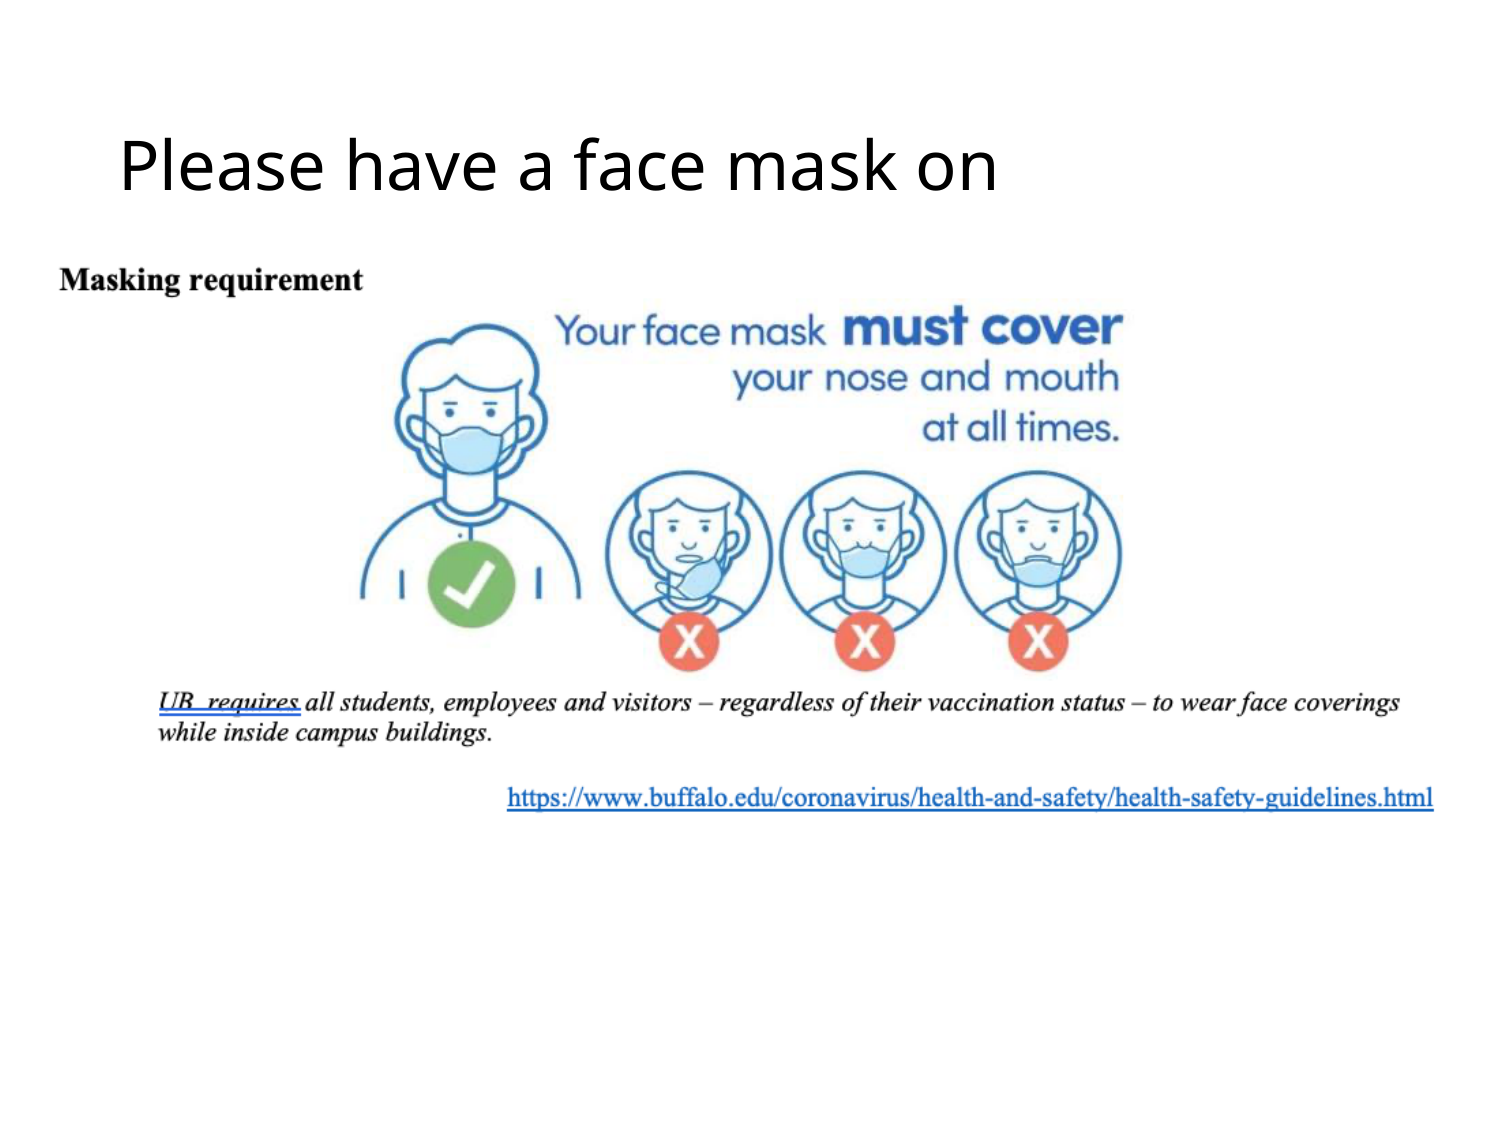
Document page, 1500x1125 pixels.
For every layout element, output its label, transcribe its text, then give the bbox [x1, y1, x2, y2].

title Please have a face mask on [103, 59, 1397, 259]
picture [49, 259, 1475, 835]
